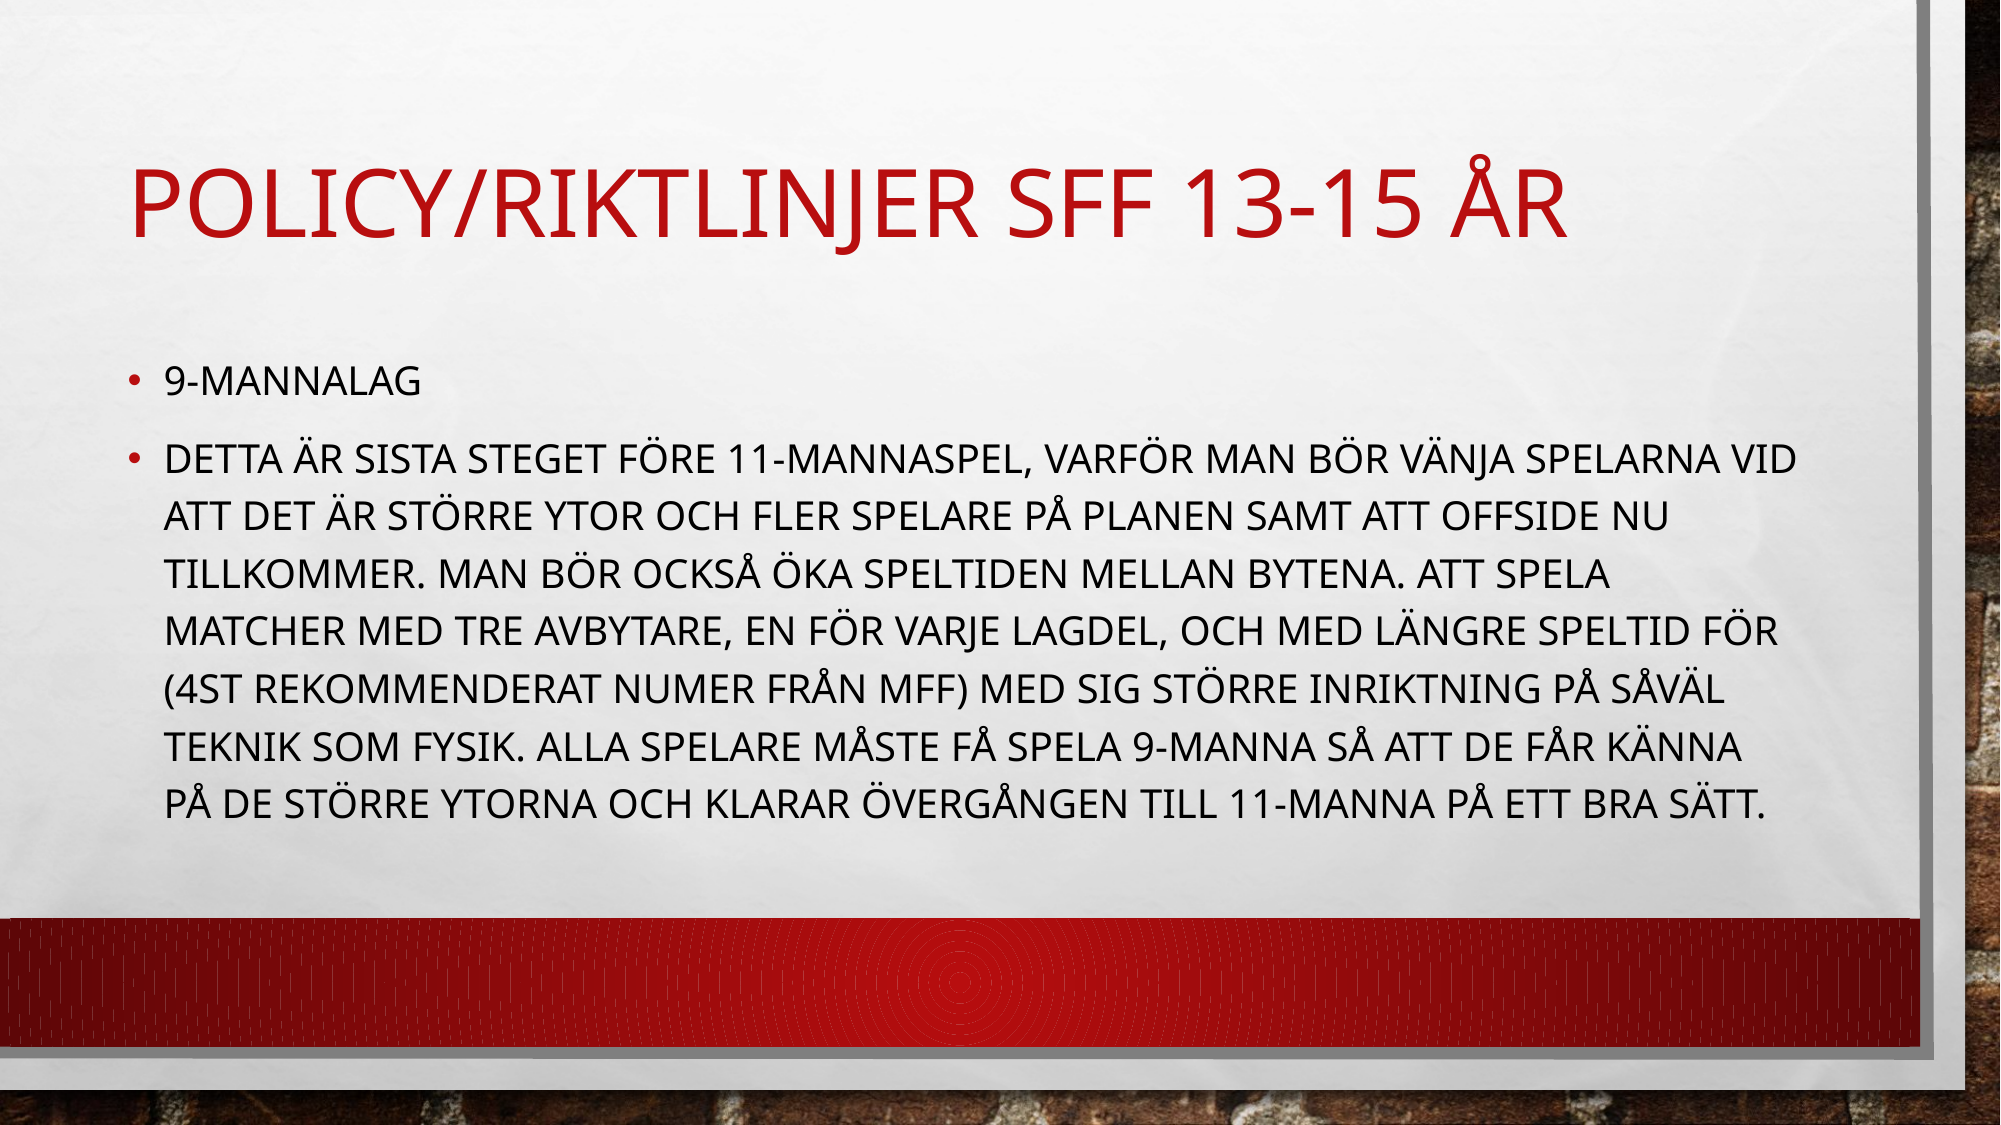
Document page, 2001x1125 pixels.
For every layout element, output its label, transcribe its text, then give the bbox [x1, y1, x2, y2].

list 9-MANNALAG DETTA ÄR SISTA STEGET FÖRE 11-MANNASPEL, VARFÖR MAN BÖR VÄNJA SPELARNA VID ATT DET ÄR STÖRRE YTOR OCH FLER SPELARE PÅ PLANEN SAMT ATT OFFSIDE NU TILLKOMMER. MAN BÖR OCKSÅ ÖKA SPELTIDEN MELLAN BYTENA. ATT SPELA MATCHER MED TRE AVBYTARE, EN FÖR VARJE LAGDEL, OCH MED LÄNGRE SPELTID FÖR (4ST REKOMMENDERAT NUMER FRÅN MFF) MED SIG STÖRRE INRIKTNING PÅ SÅVÄL TEKNIK SOM FYSIK. ALLA SPELARE MÅSTE FÅ SPELA 9-MANNA SÅ ATT DE FÅR KÄNNA PÅ DE STÖRRE YTORNA OCH KLARAR ÖVERGÅNGEN TILL 11-MANNA PÅ ETT BRA SÄTT. [112, 338, 1818, 882]
picture [0, 0, 2001, 1125]
title POLICY/RIKTLINJER SFF 13-15 ÅR [112, 112, 1818, 302]
picture [0, 0, 1919, 918]
